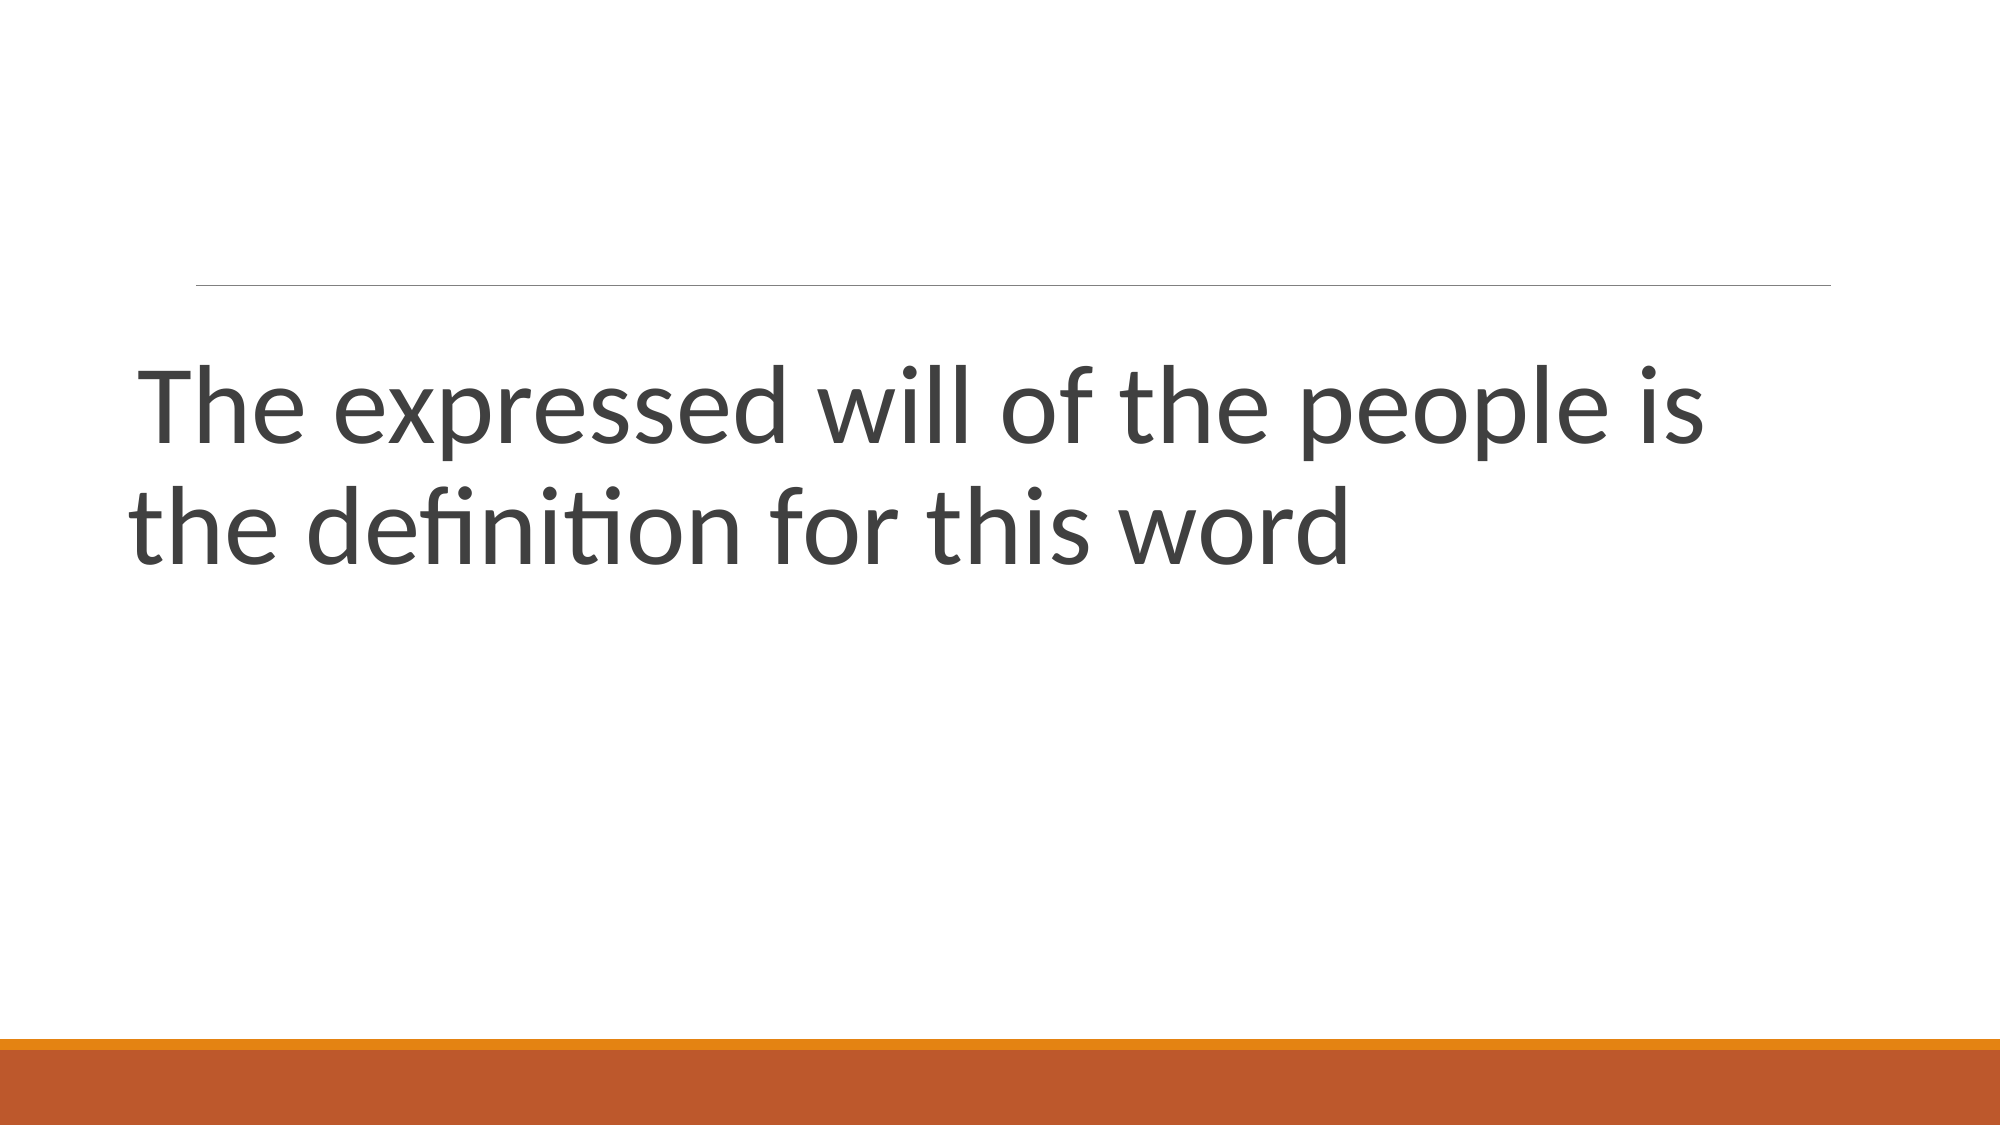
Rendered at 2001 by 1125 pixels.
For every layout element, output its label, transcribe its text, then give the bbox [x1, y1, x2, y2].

list The expressed will of the people is the definition for this word [112, 338, 1818, 882]
